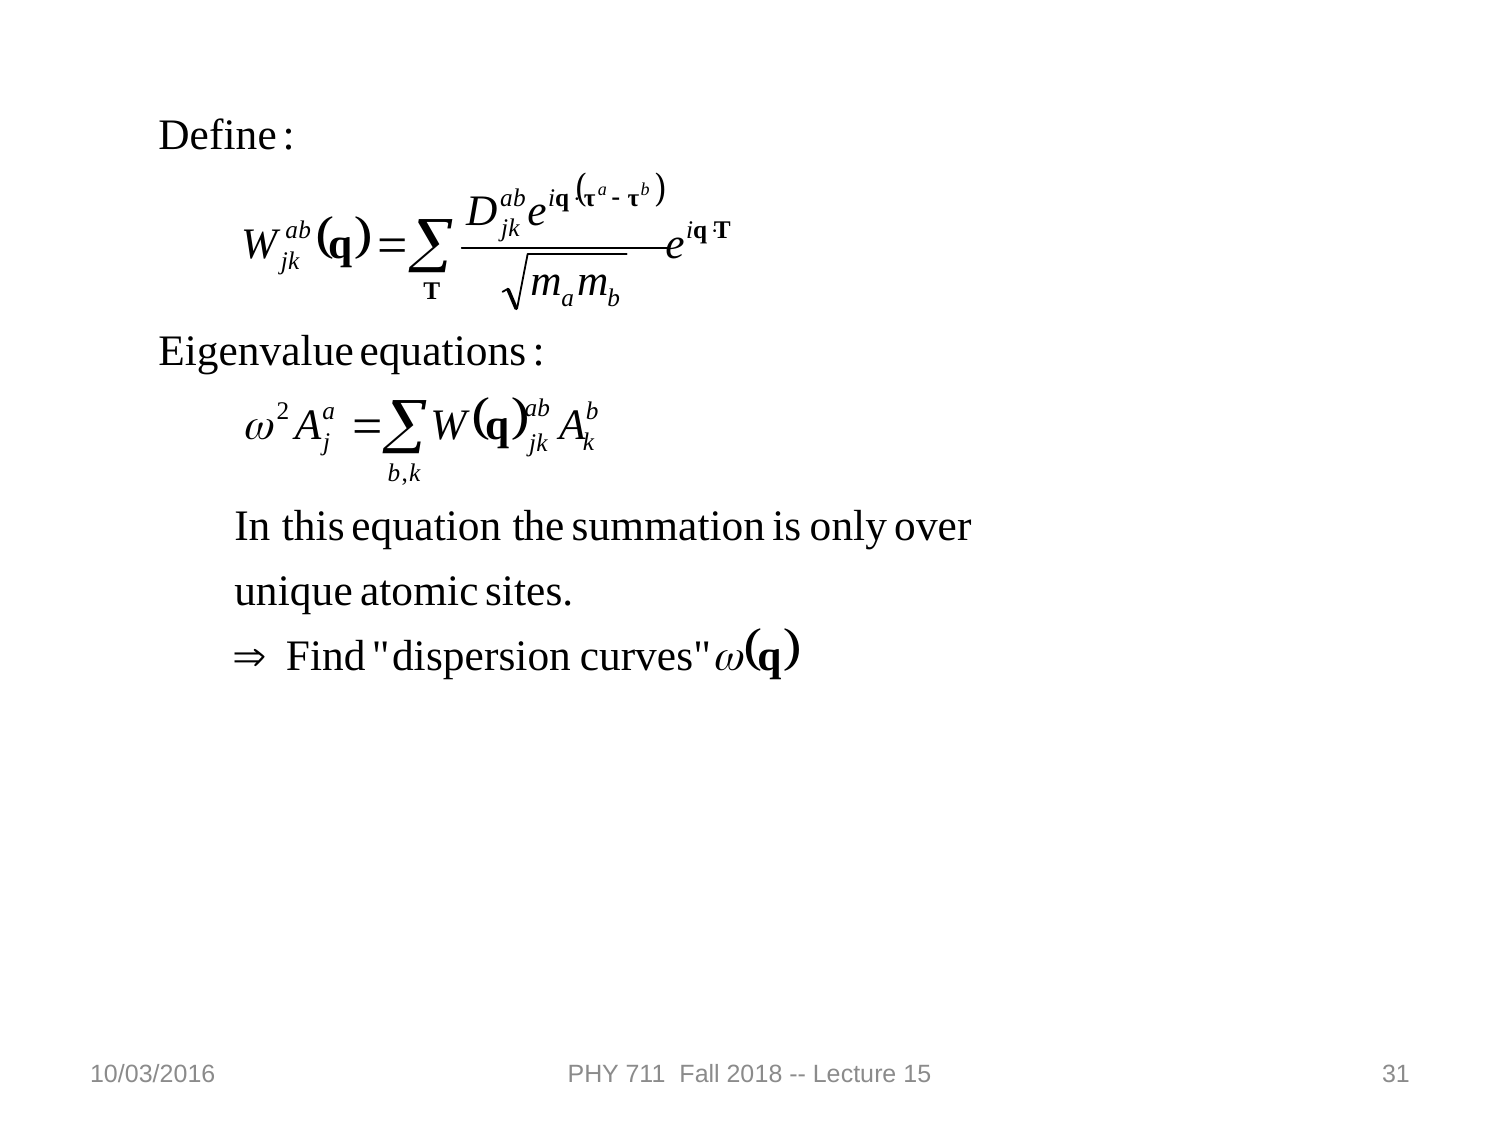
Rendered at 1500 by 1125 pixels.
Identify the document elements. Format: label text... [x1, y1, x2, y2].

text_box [151, 109, 980, 690]
slide_number 31 [1074, 1042, 1425, 1103]
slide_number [75, 1042, 425, 1103]
footer PHY 711 Fall 2018 -- Lecture 15 [512, 1042, 988, 1103]
